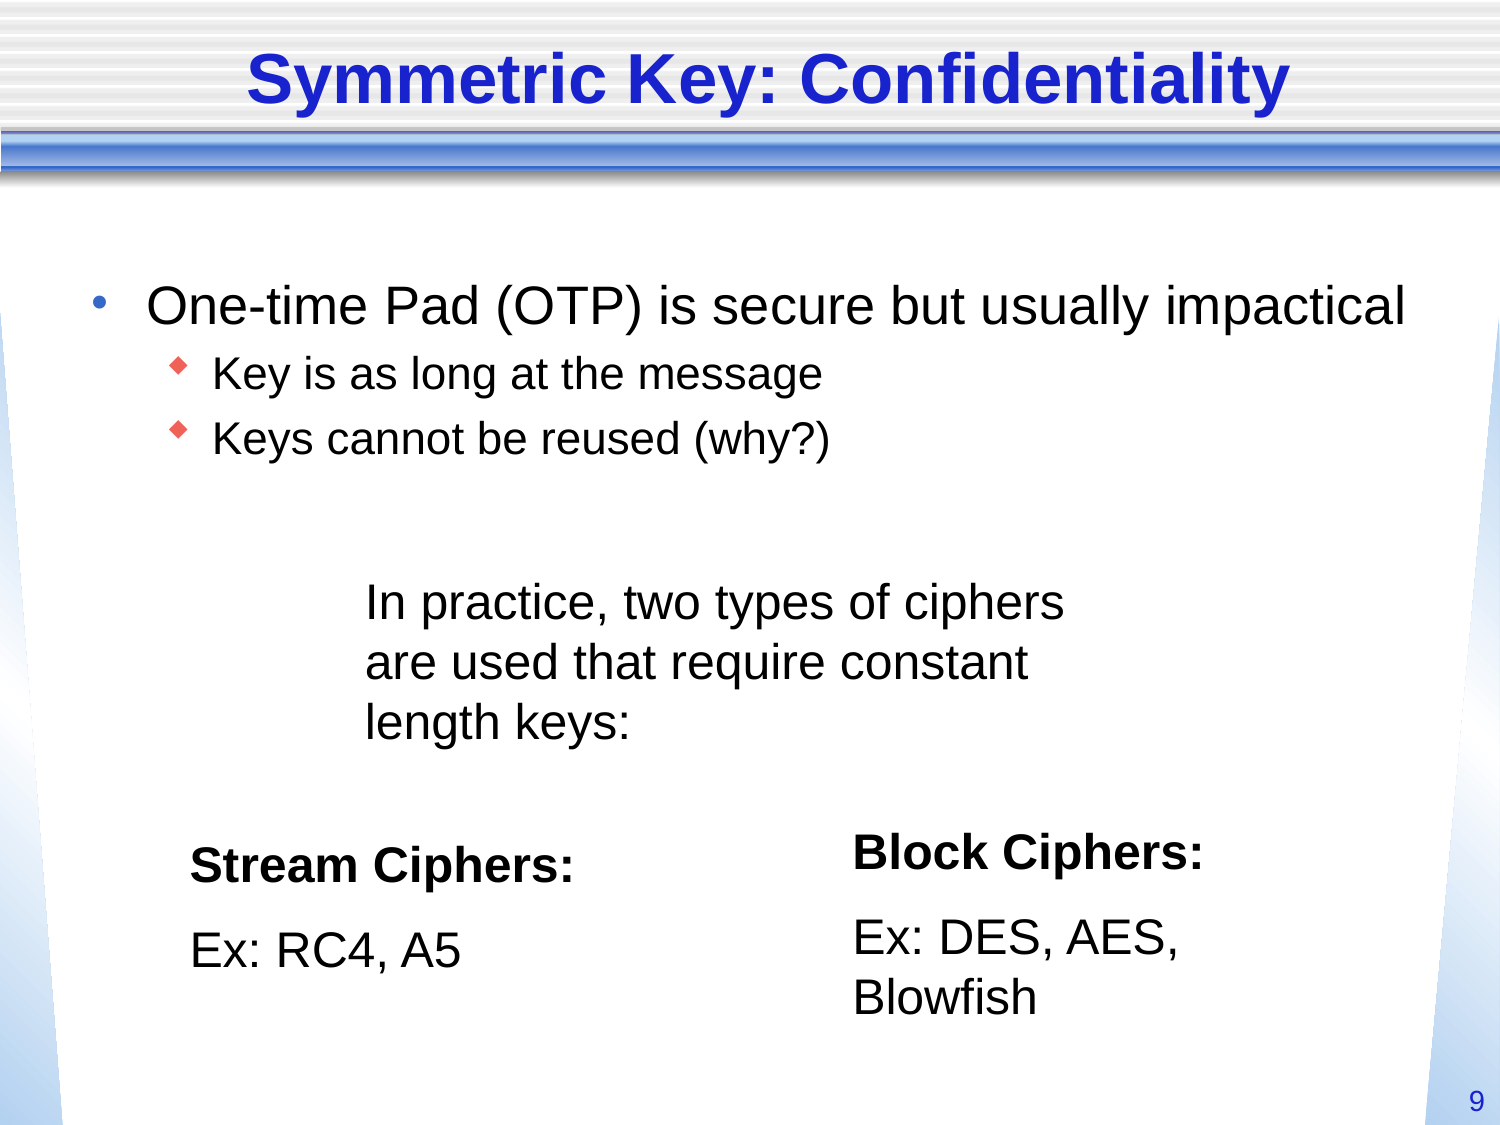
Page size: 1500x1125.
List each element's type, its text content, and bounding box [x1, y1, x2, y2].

text_box Block Ciphers: Ex: DES, AES, Blowfish [837, 812, 1275, 1118]
list One-time Pad (OTP) is secure but usually impactical Key is as long at the message Keys cannot be reused (why?) [74, 262, 1426, 526]
picture [0, 0, 1500, 126]
title Symmetric Key: Confidentiality [37, 37, 1500, 113]
slide_number 9 [1374, 1074, 1500, 1125]
text_box In practice, two types of ciphers are used that require constant length keys: [349, 562, 1100, 758]
text_box Stream Ciphers: Ex: RC4, A5 [174, 824, 613, 1070]
